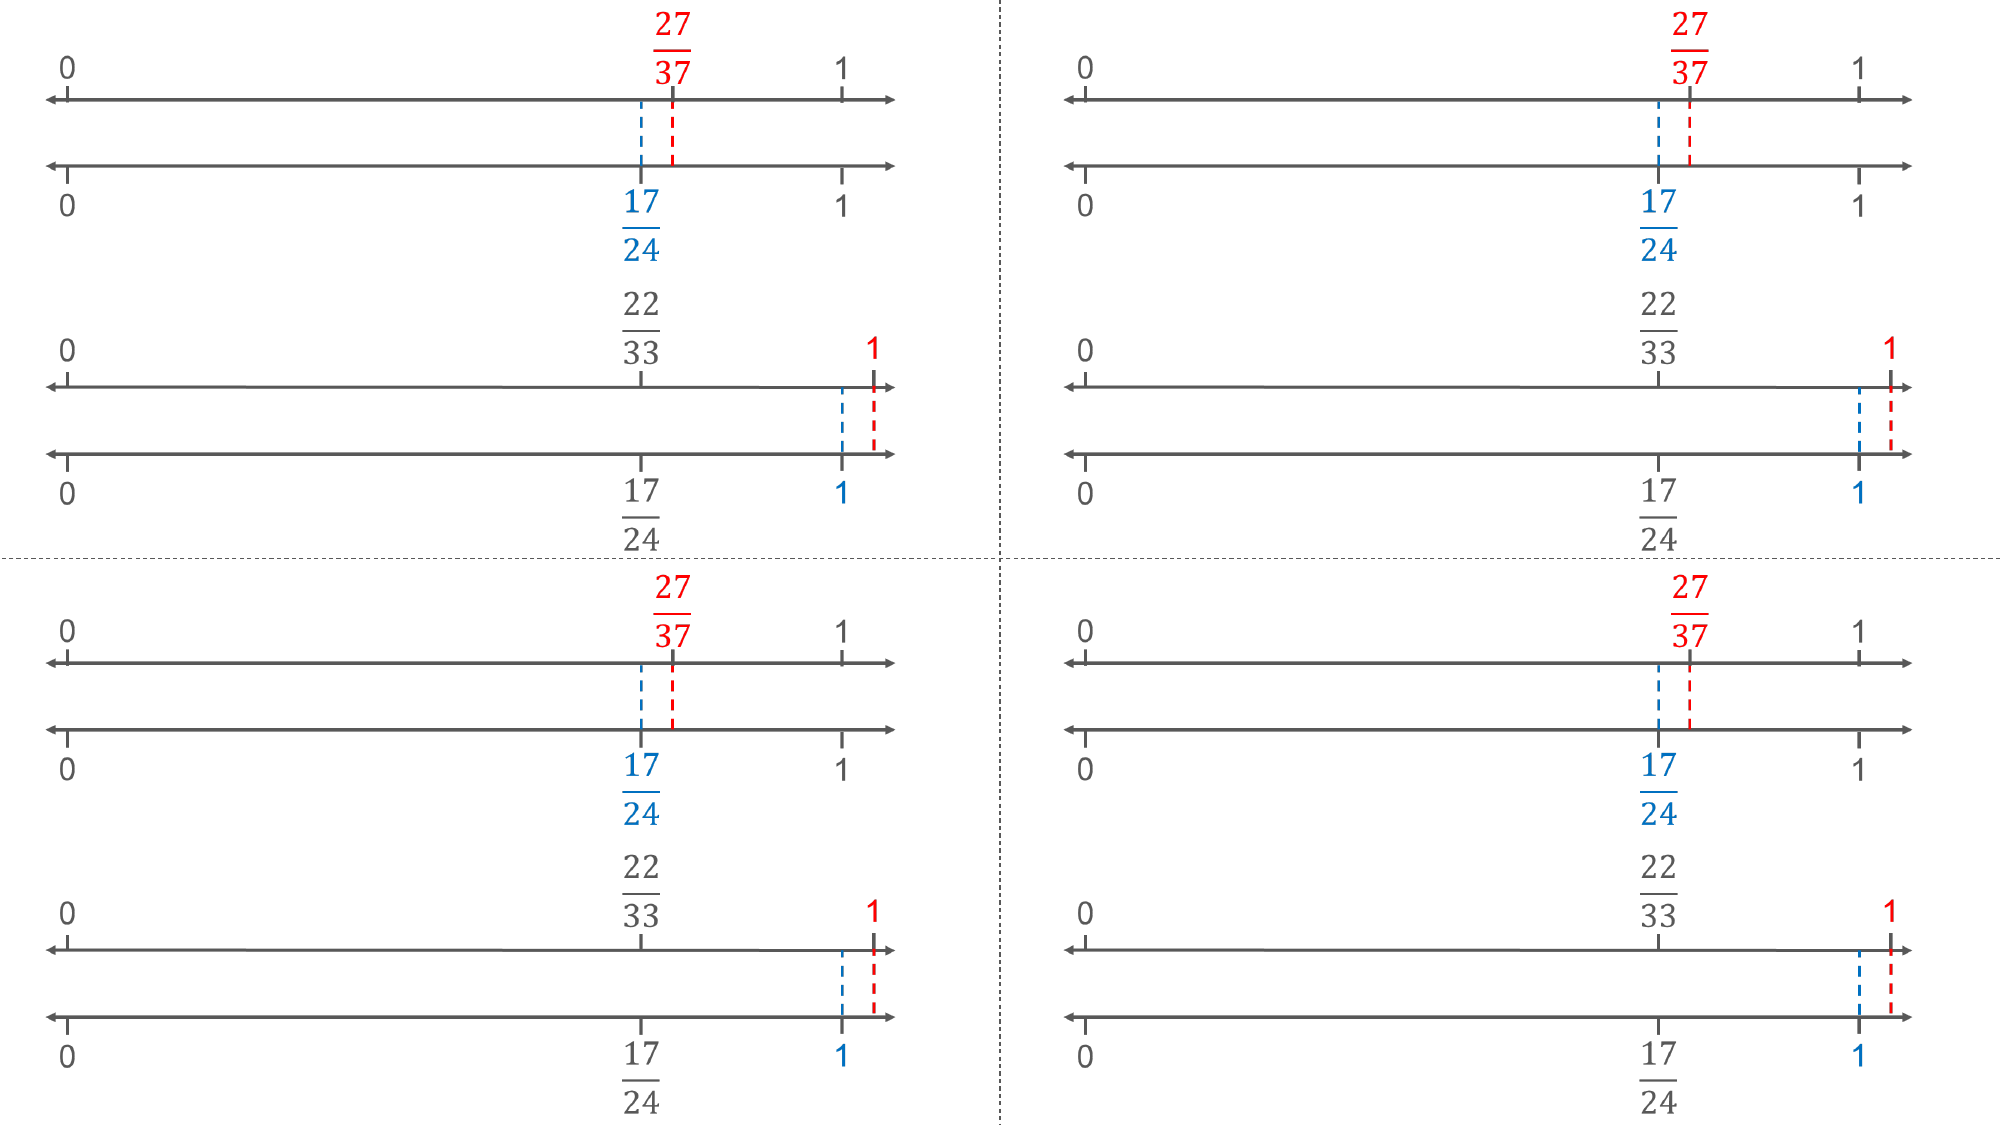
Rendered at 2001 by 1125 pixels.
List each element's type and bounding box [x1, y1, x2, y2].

picture [35, 287, 905, 551]
picture [35, 850, 905, 1114]
picture [35, 7, 905, 261]
picture [1053, 287, 1922, 551]
picture [1053, 570, 1922, 825]
picture [35, 570, 905, 825]
picture [1053, 850, 1922, 1114]
picture [1053, 7, 1922, 261]
